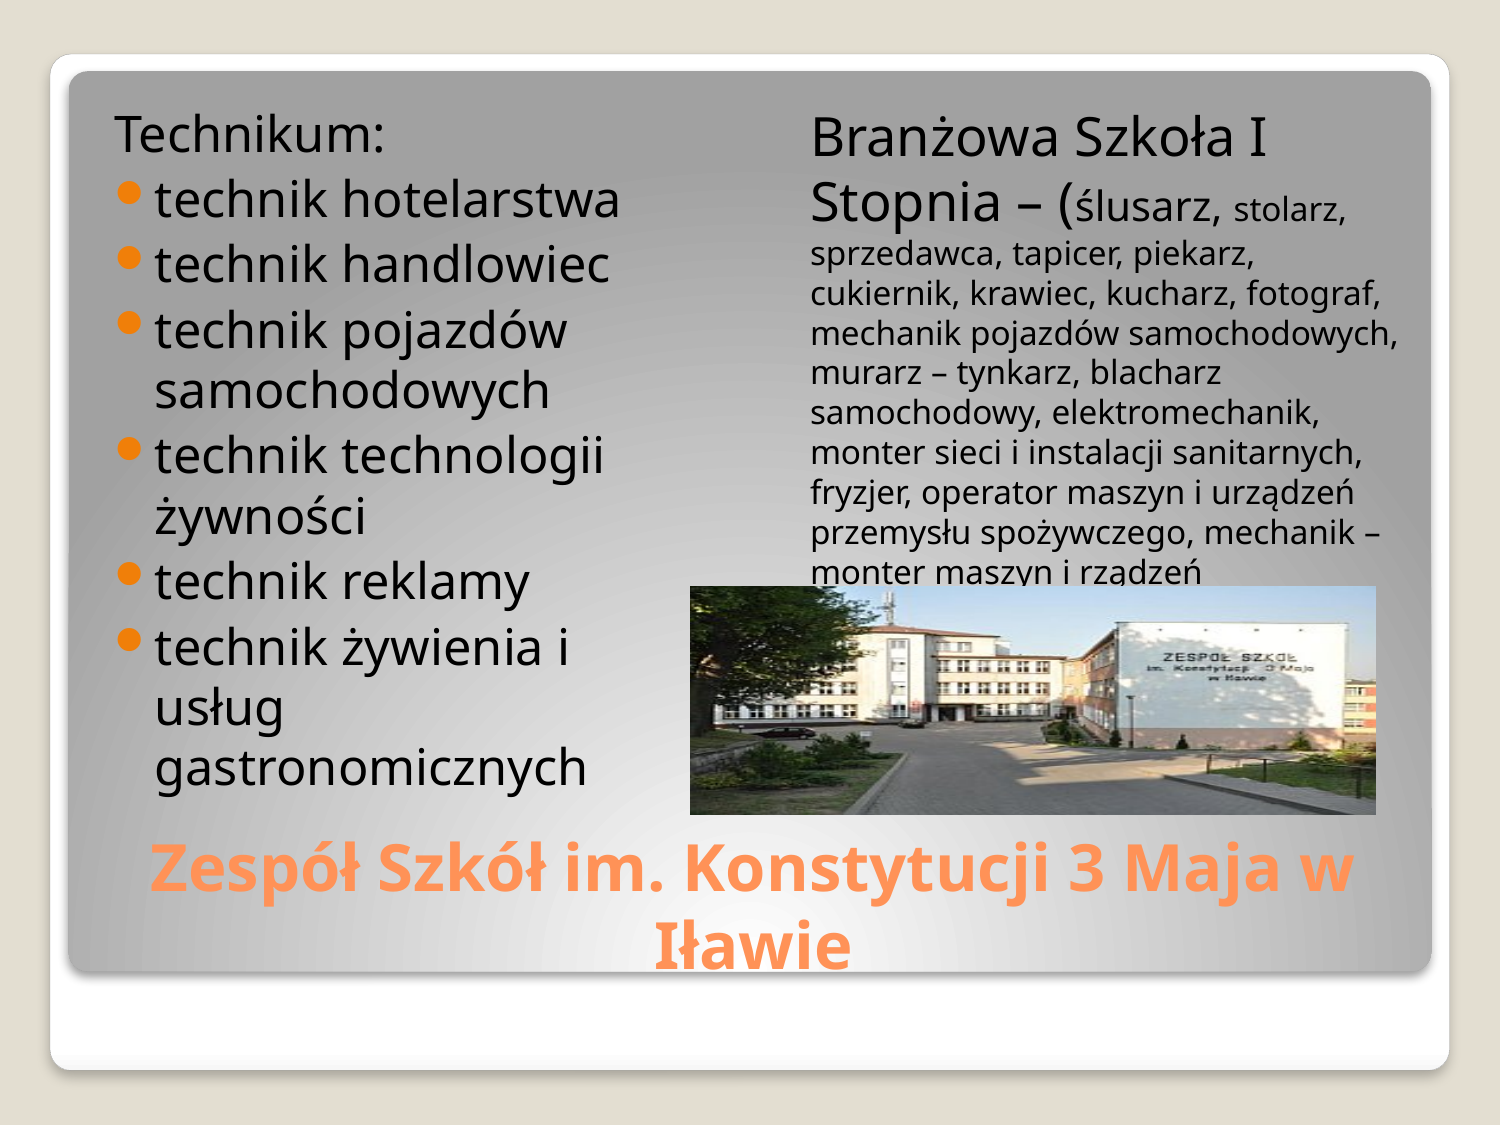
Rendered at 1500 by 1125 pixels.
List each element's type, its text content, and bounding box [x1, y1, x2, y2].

picture [690, 585, 1377, 815]
title Zespół Szkół im. Konstytucji 3 Maja w Iławie [82, 817, 1425, 991]
list Technikum: technik hotelarstwa technik handlowiec technik pojazdów samochodowych technik technologii żywności technik reklamy technik żywienia i usług gastronomicznych [84, 86, 730, 807]
list Branżowa Szkoła I Stopnia – (ślusarz, stolarz, sprzedawca, tapicer, piekarz, cukiernik, krawiec, kucharz, fotograf, mechanik pojazdów samochodowych, murarz – tynkarz, blacharz samochodowy, elektromechanik, monter sieci i instalacji sanitarnych, fryzjer, operator maszyn i urządzeń przemysłu spożywczego, mechanik – monter maszyn i rządzeń [780, 86, 1426, 807]
